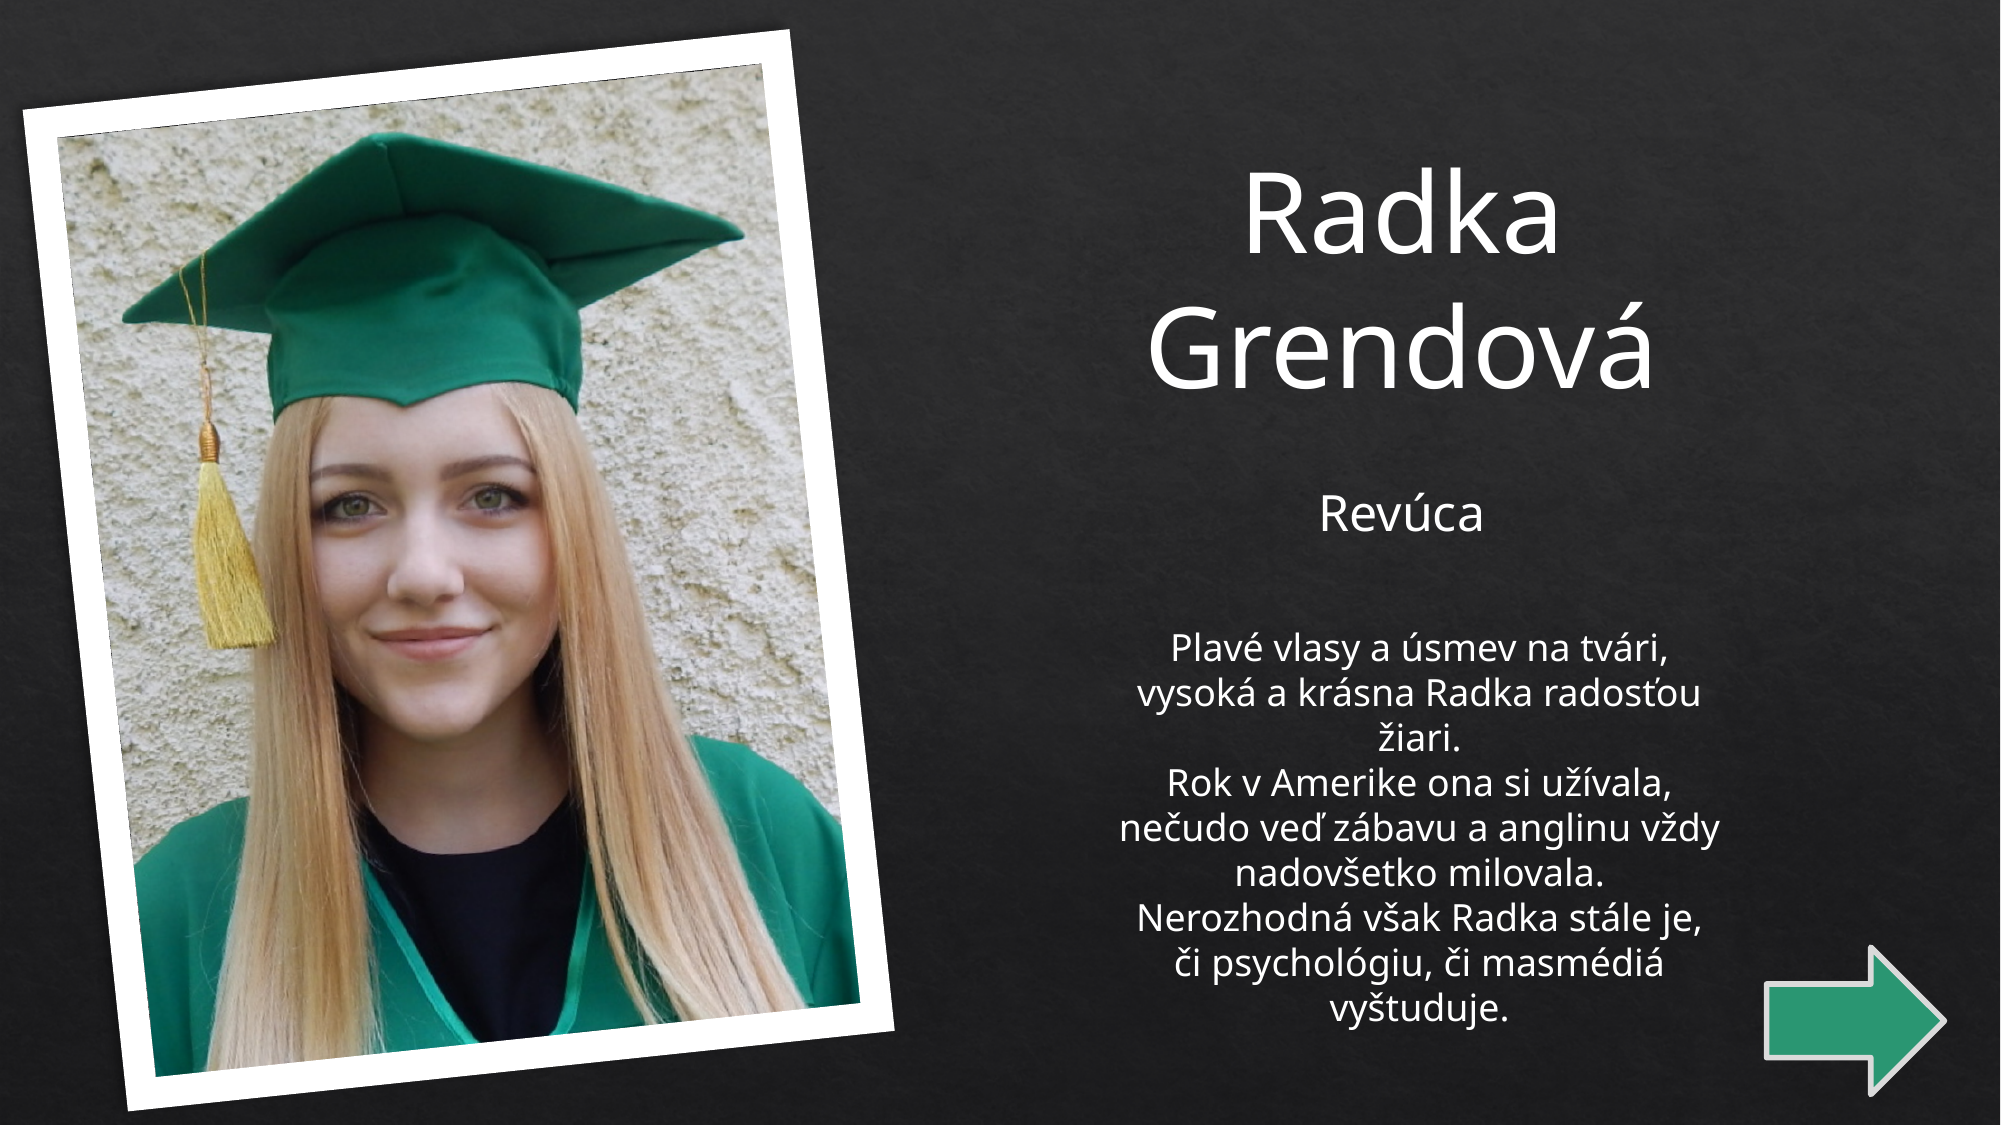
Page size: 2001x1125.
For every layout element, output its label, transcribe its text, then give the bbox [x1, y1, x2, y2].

text_box Radka Grendová Revúca [979, 133, 1825, 549]
text_box Plavé vlasy a úsmev na tvári, vysoká a krásna Radka radosťou žiari. Rok v Amerike ona si užívala, nečudo veď zábavu a anglinu vždy nadovšetko milovala. Nerozhodná však Radka stále je, či psychológiu, či masmédiá vyštuduje. [1089, 616, 1750, 1037]
picture [461, 65, 765, 97]
picture [153, 1043, 470, 1076]
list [104, 97, 814, 1043]
text_box [1765, 946, 1946, 1096]
picture [58, 134, 104, 571]
picture [814, 572, 860, 1007]
